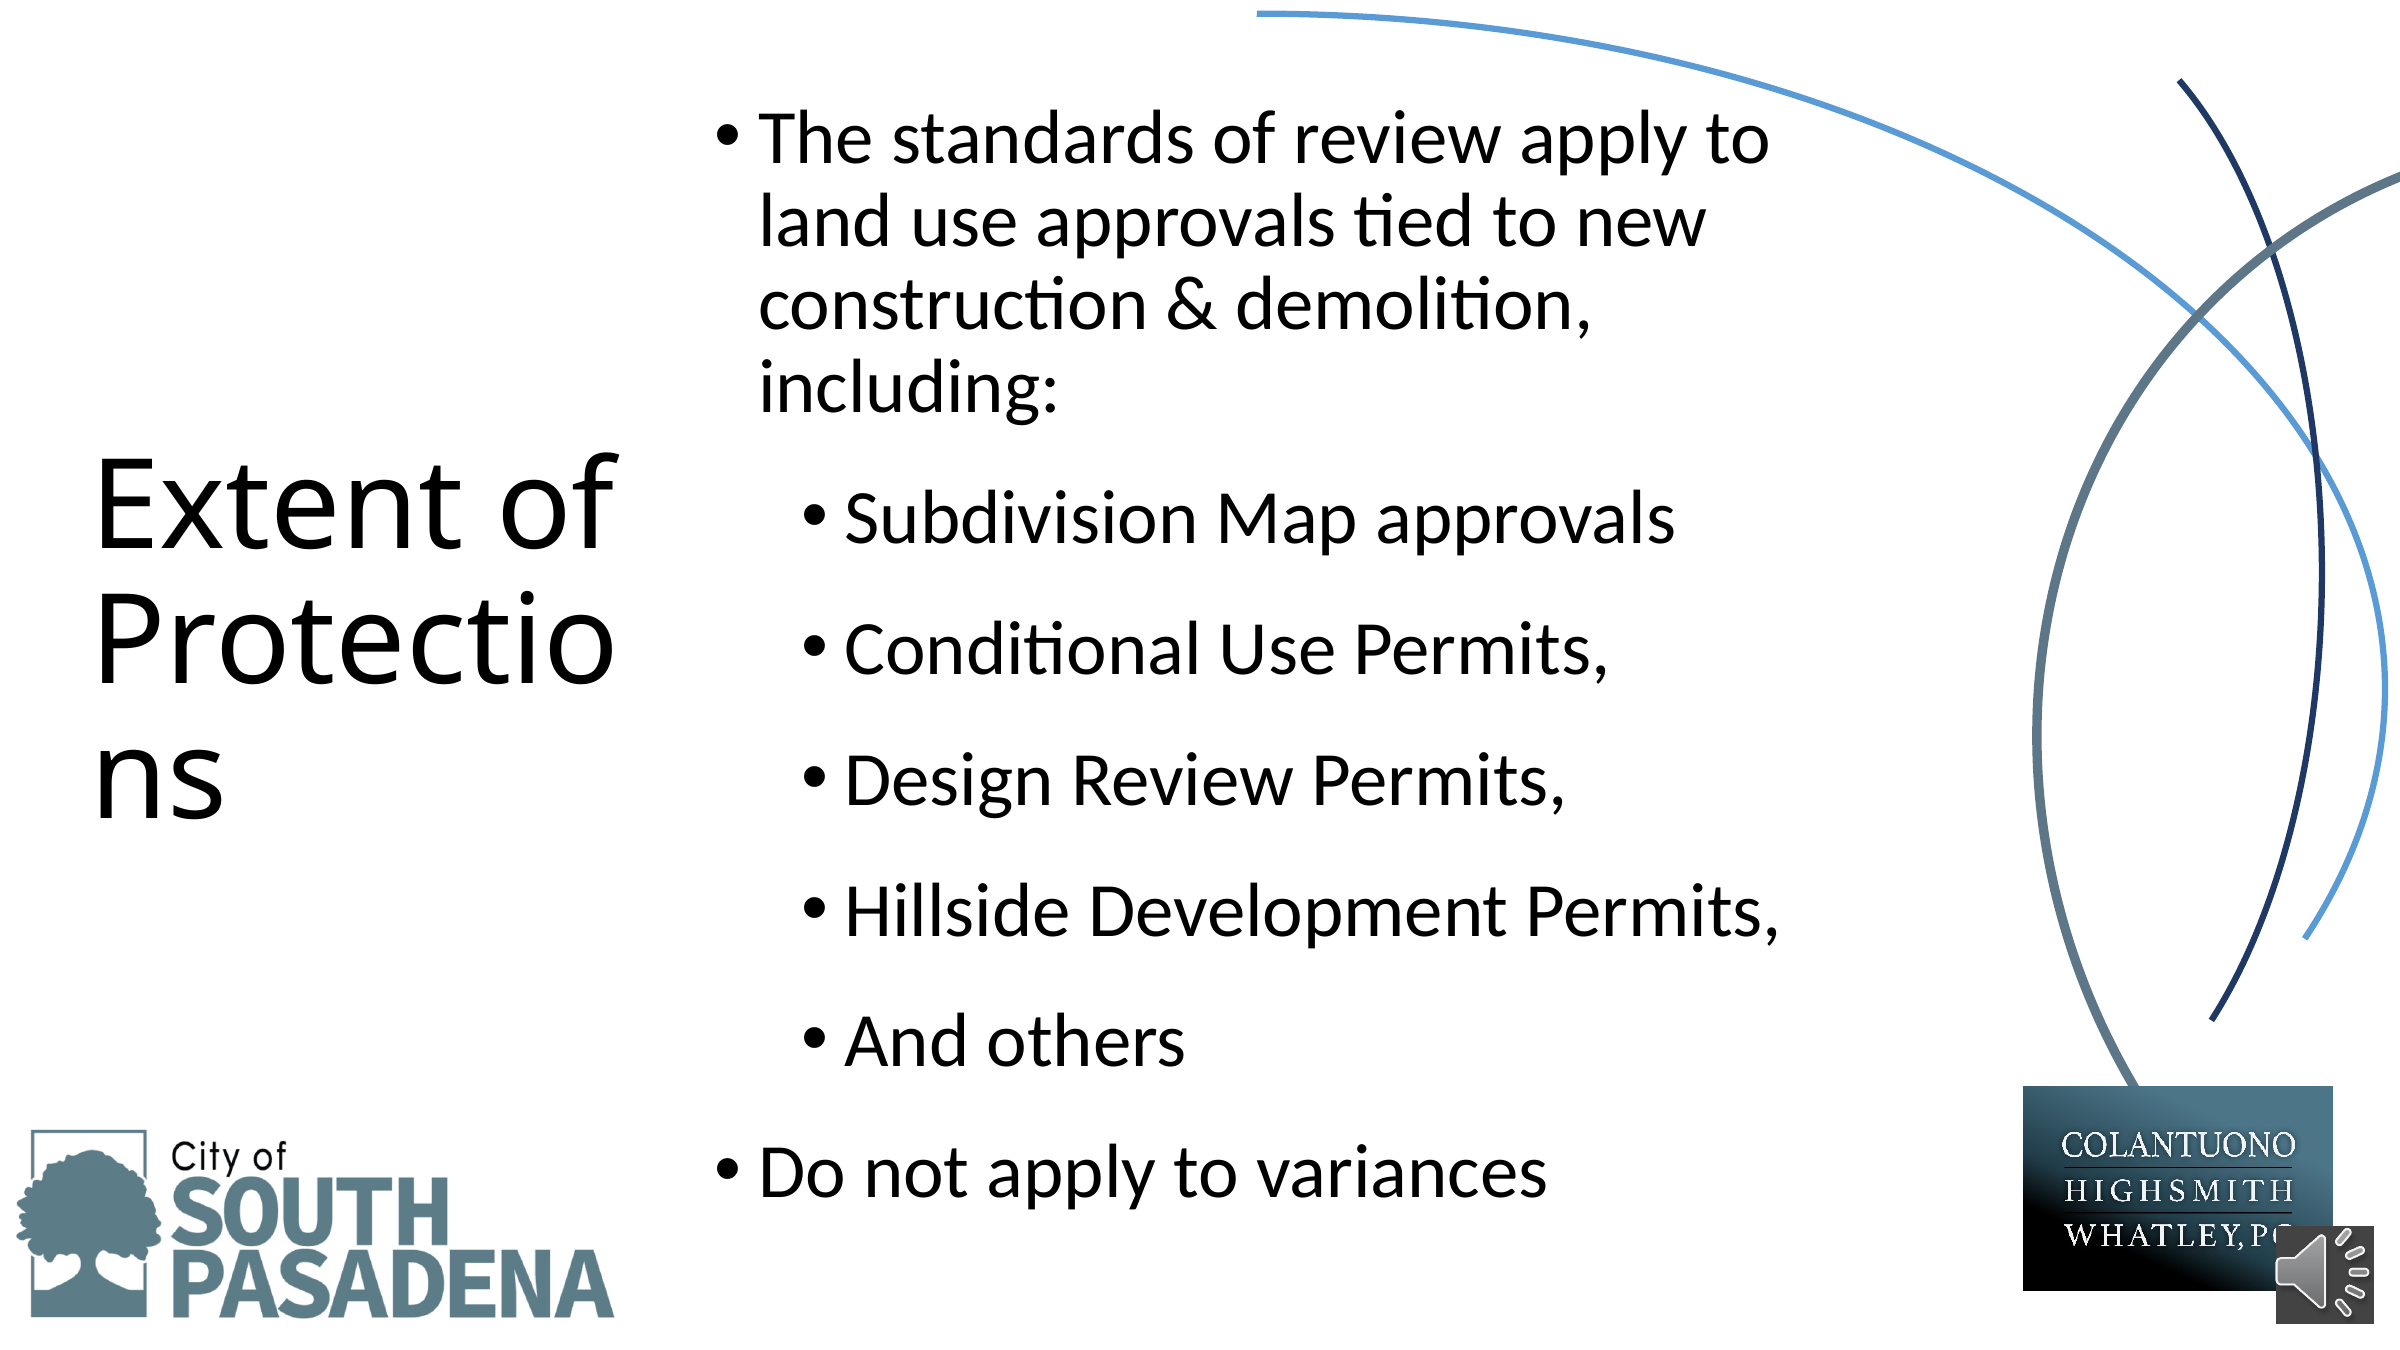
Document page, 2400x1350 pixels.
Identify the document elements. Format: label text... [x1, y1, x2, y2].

picture [2023, 1086, 2375, 1325]
list The standards of review apply to land use approvals tied to new construction & demolition, including: Subdivision Map approvals Conditional Use Permits, Design Review Permits, Hillside Development Permits, And others Do not apply to variances [699, 87, 1875, 1225]
picture [7, 1117, 620, 1329]
title Extent of Protections [75, 108, 699, 1178]
